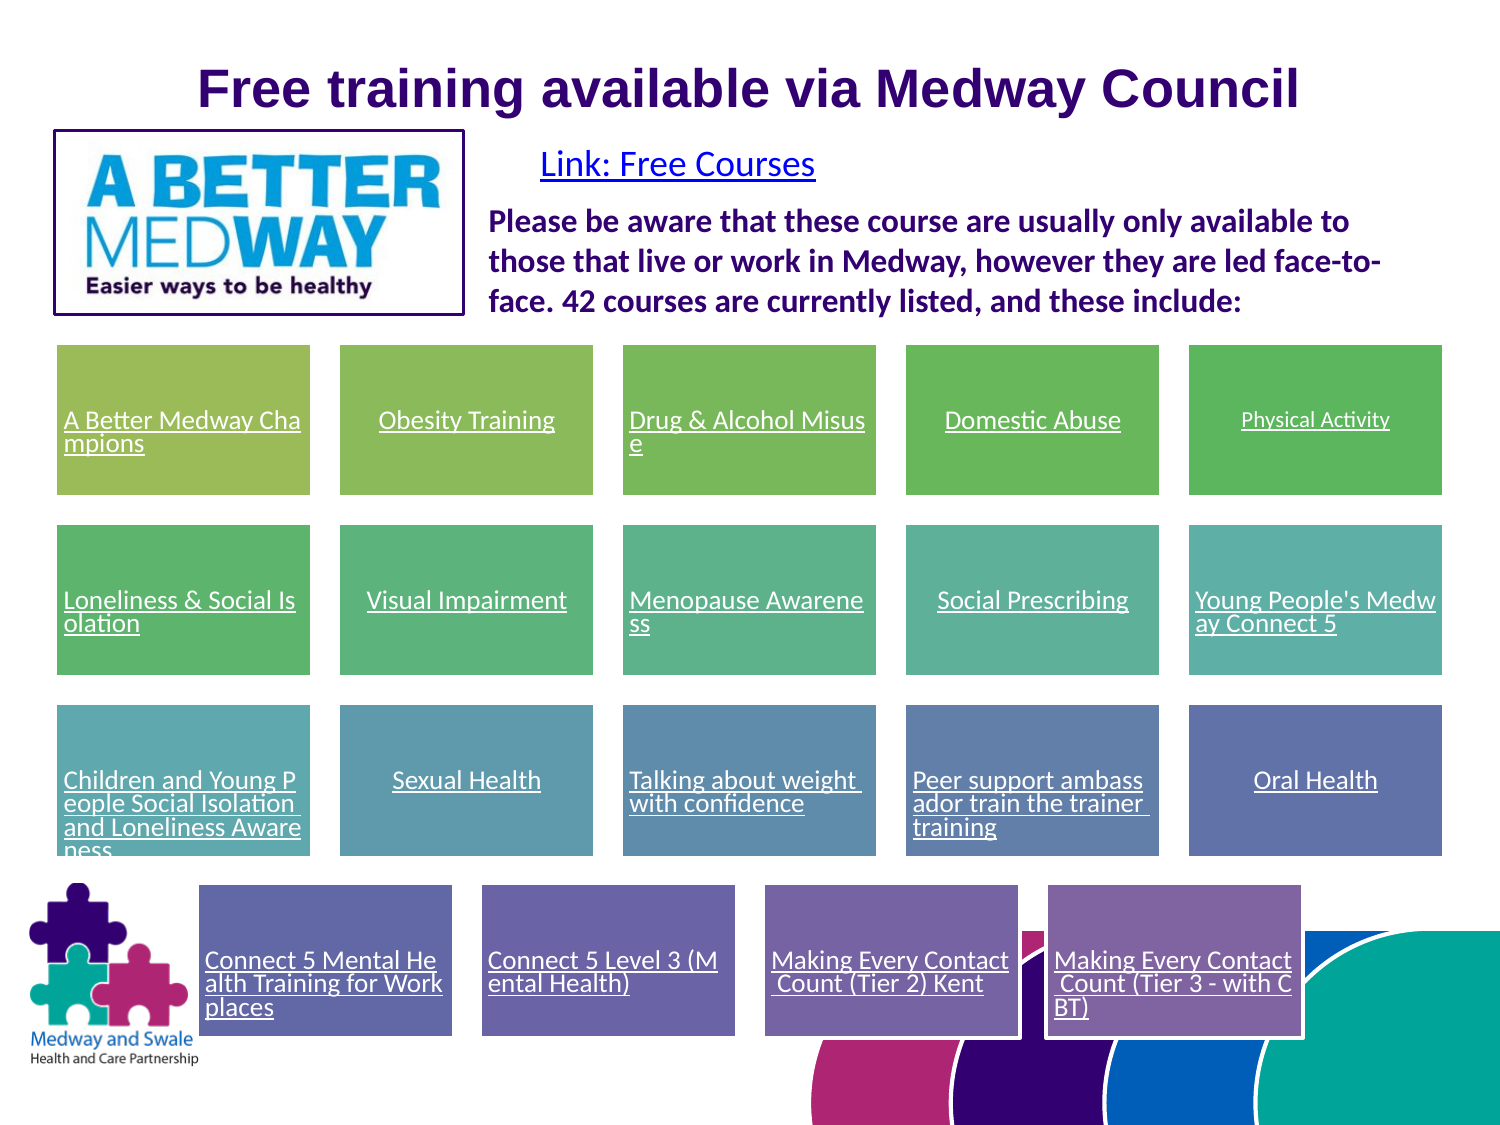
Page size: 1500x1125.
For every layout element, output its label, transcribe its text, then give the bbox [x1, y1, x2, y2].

text_box Link: Free Courses [525, 131, 1117, 192]
title Free training available via Medway Council [75, 22, 1425, 149]
slide_number 9 [1074, 1051, 1425, 1103]
text_box Please be aware that these course are usually only available to those that live or work in Medway, however they are led face-to-face. 42 courses are currently listed, and these include: [473, 192, 1425, 327]
picture [29, 883, 199, 1067]
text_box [54, 338, 1446, 1043]
picture [55, 131, 463, 313]
